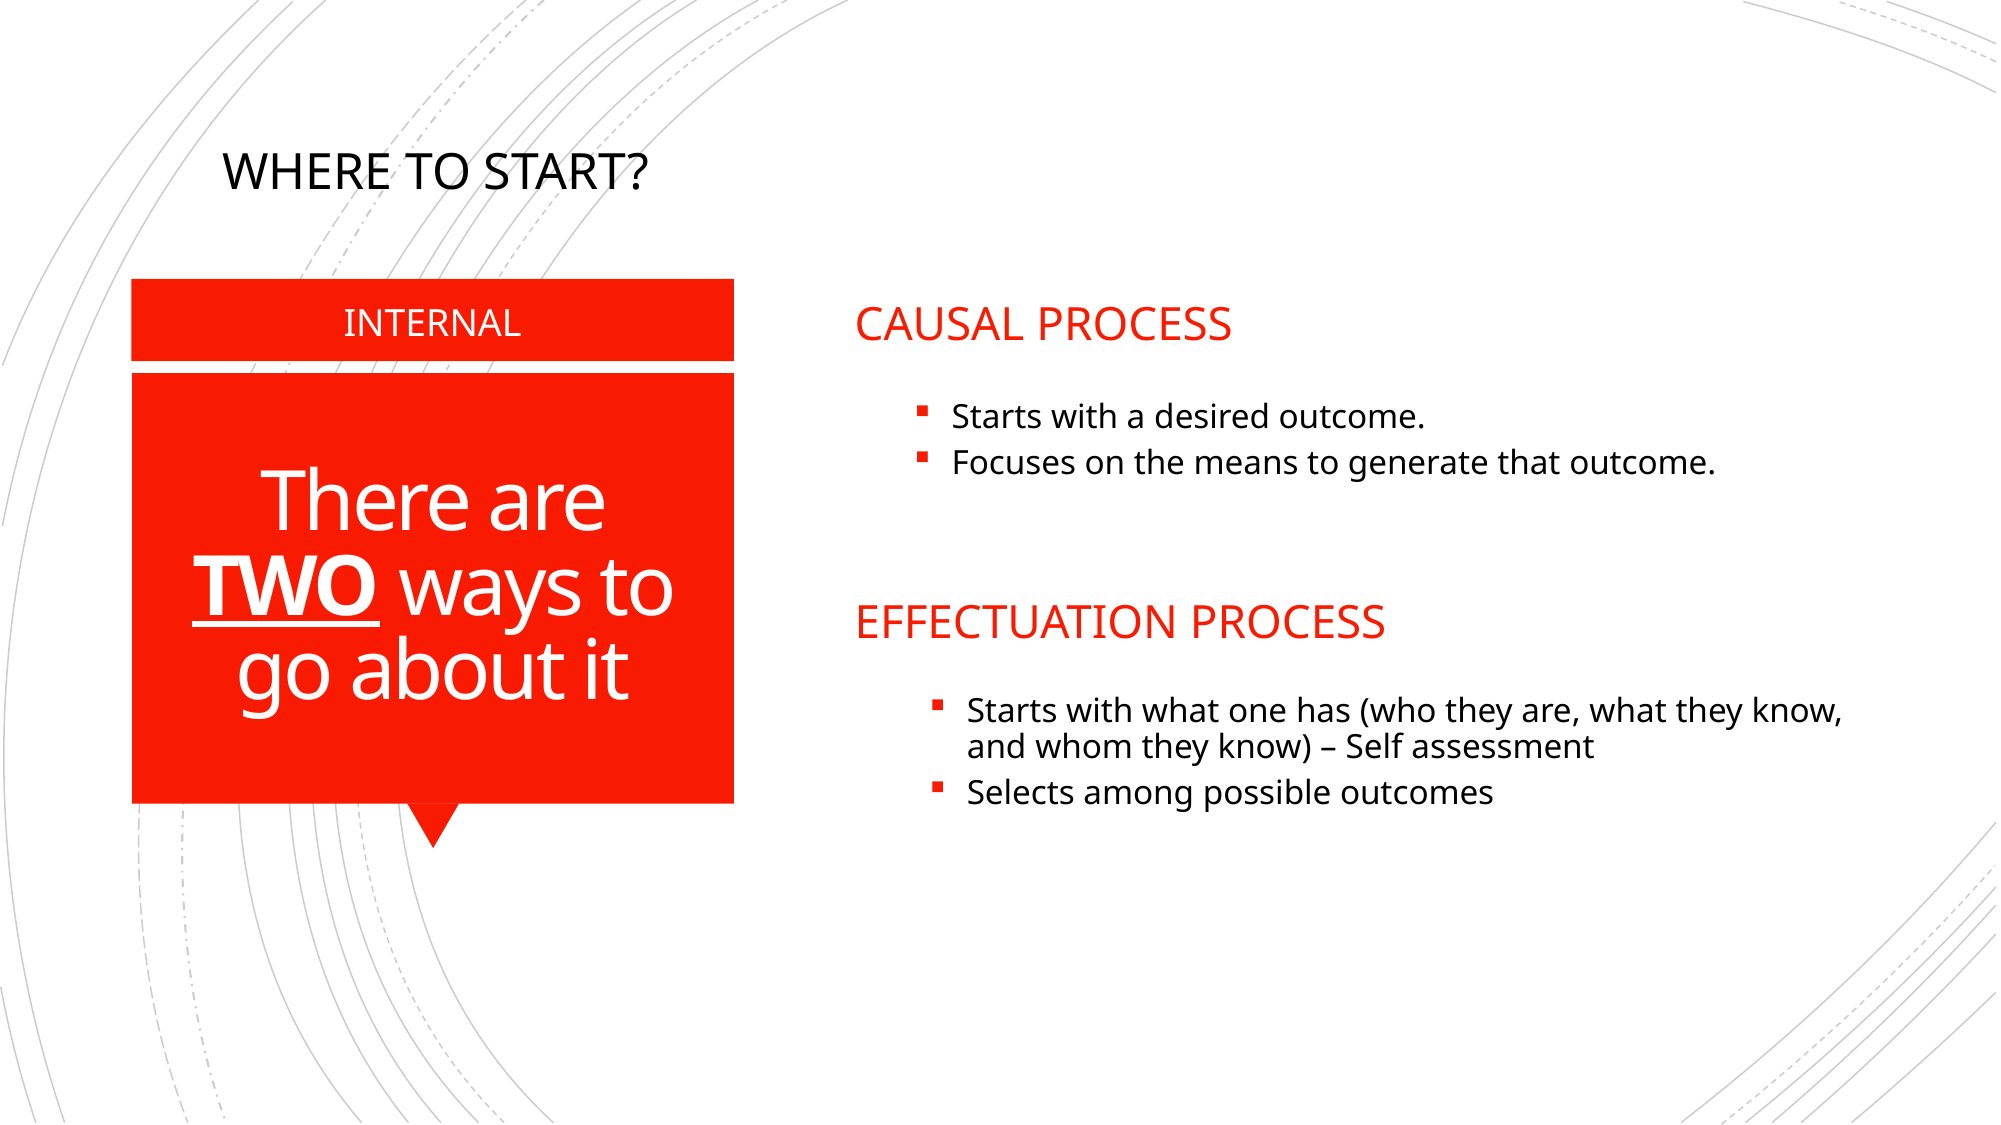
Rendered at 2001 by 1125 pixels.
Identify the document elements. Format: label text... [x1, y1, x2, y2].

text_box INTERNAL [328, 291, 537, 352]
text_box WHERE TO START? [207, 131, 678, 207]
title There are TWO ways to go about it [145, 387, 721, 792]
list Starts with what one has (who they are, what they know, and whom they know) – Self assessment Selects among possible outcomes [839, 685, 1868, 833]
list Causal process [839, 265, 1868, 379]
list Starts with a desired outcome. Focuses on the means to generate that outcome. [824, 392, 1852, 536]
list Effectuation process [839, 601, 1868, 685]
